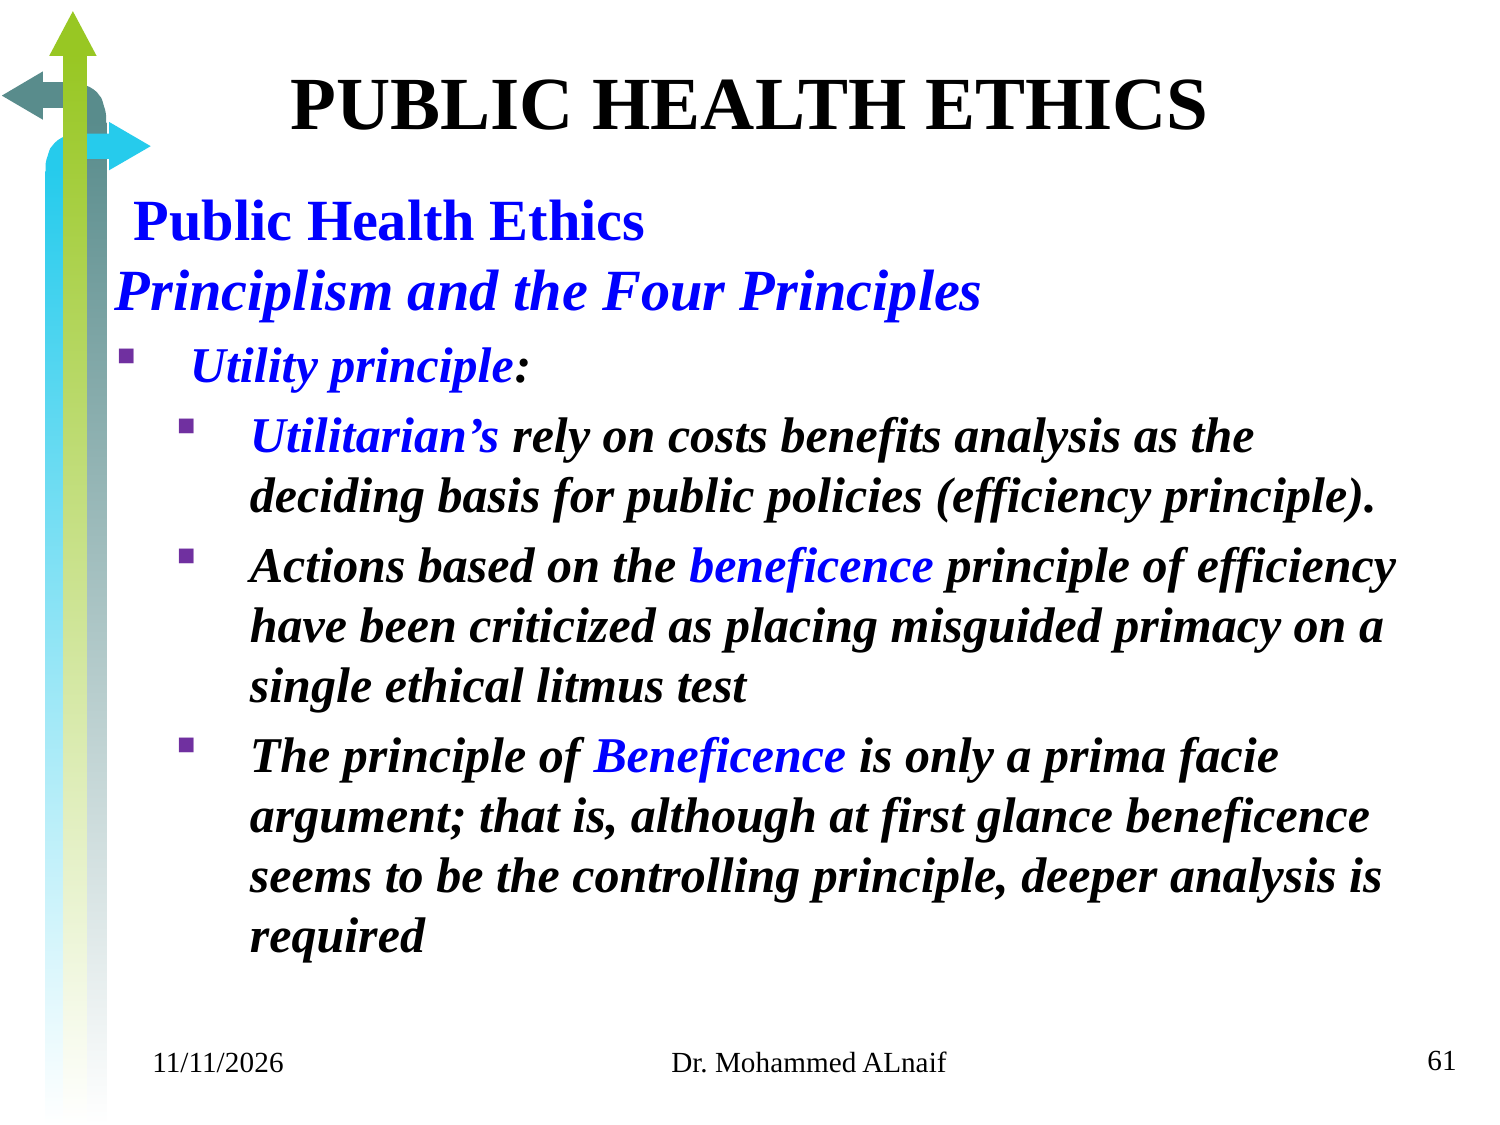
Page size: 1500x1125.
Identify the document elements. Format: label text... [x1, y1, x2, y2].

footer Dr. Mohammed ALnaif [571, 1023, 1047, 1099]
list Public Health Ethics Principlism and the Four Principles Utility principle: Utilitarian’s rely on costs benefits analysis as the deciding basis for public policies (efficiency principle). Actions based on the beneficence principle of efficiency have been criticized as placing misguided primacy on a single ethical litmus test The principle of Beneficence is only a prima facie argument; that is, although at first glance beneficence seems to be the controlling principle, deeper analysis is required [99, 174, 1450, 1013]
slide_number 61 [1074, 1021, 1473, 1097]
title PUBLIC HEALTH ETHICS [75, 37, 1425, 163]
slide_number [137, 1022, 540, 1098]
